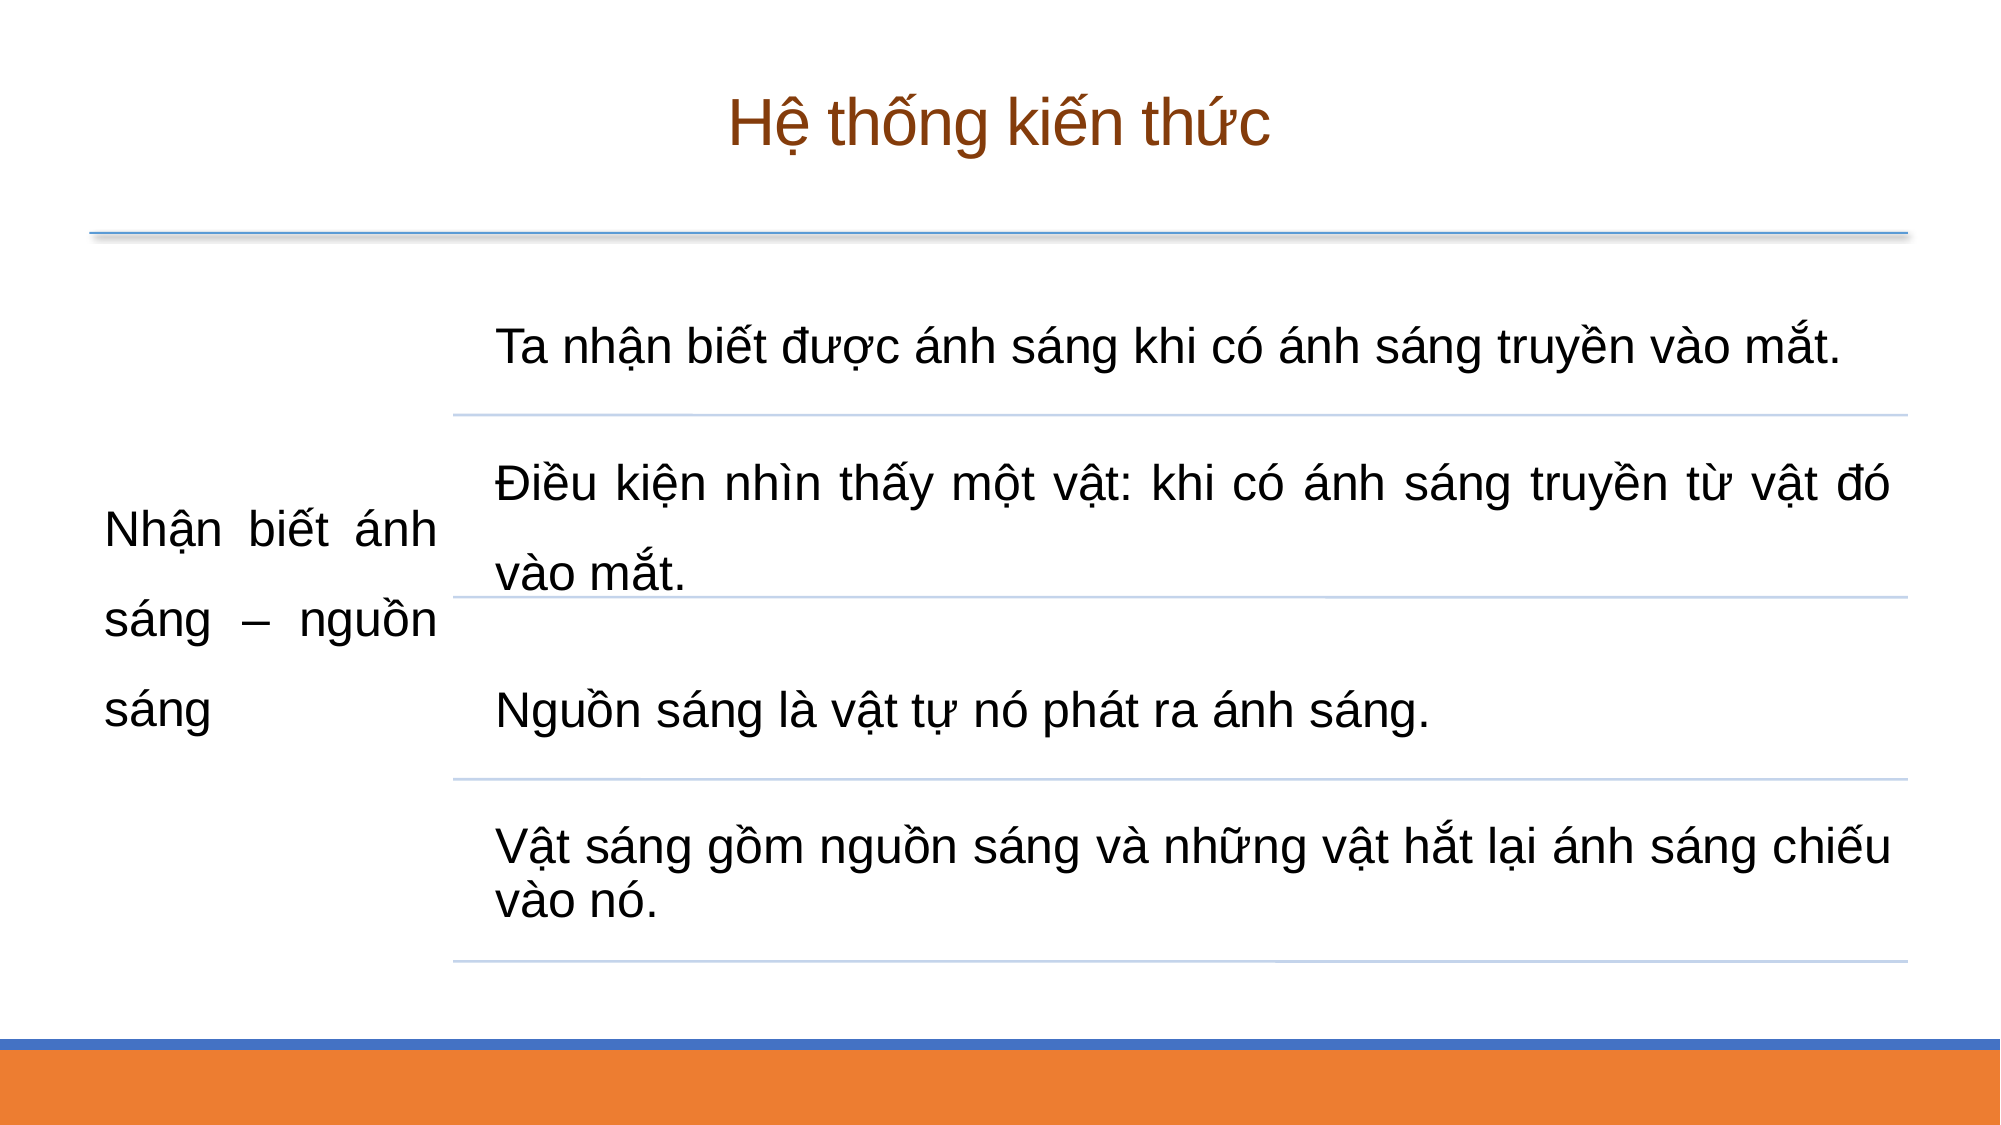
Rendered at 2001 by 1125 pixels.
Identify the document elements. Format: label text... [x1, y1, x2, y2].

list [88, 232, 1909, 972]
title Hệ thống kiến thức [174, 23, 1825, 185]
